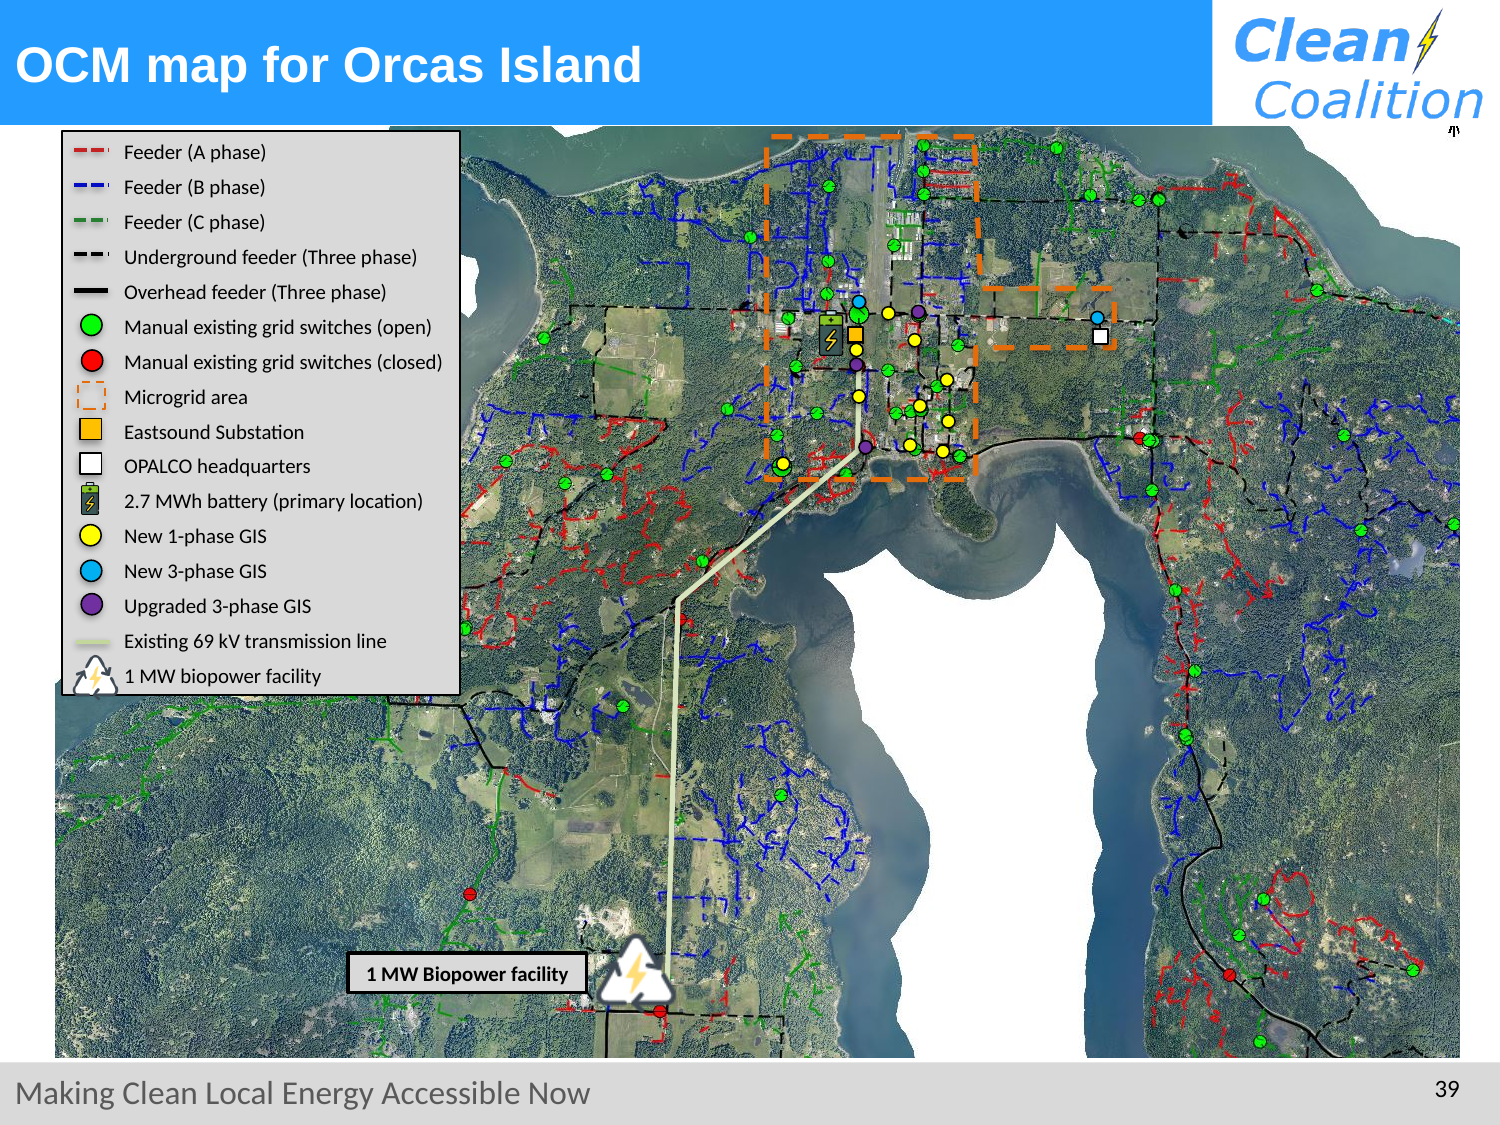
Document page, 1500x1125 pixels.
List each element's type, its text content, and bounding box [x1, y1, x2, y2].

picture [54, 125, 1460, 1058]
title OCM map for Orcas Island [0, 0, 1200, 125]
